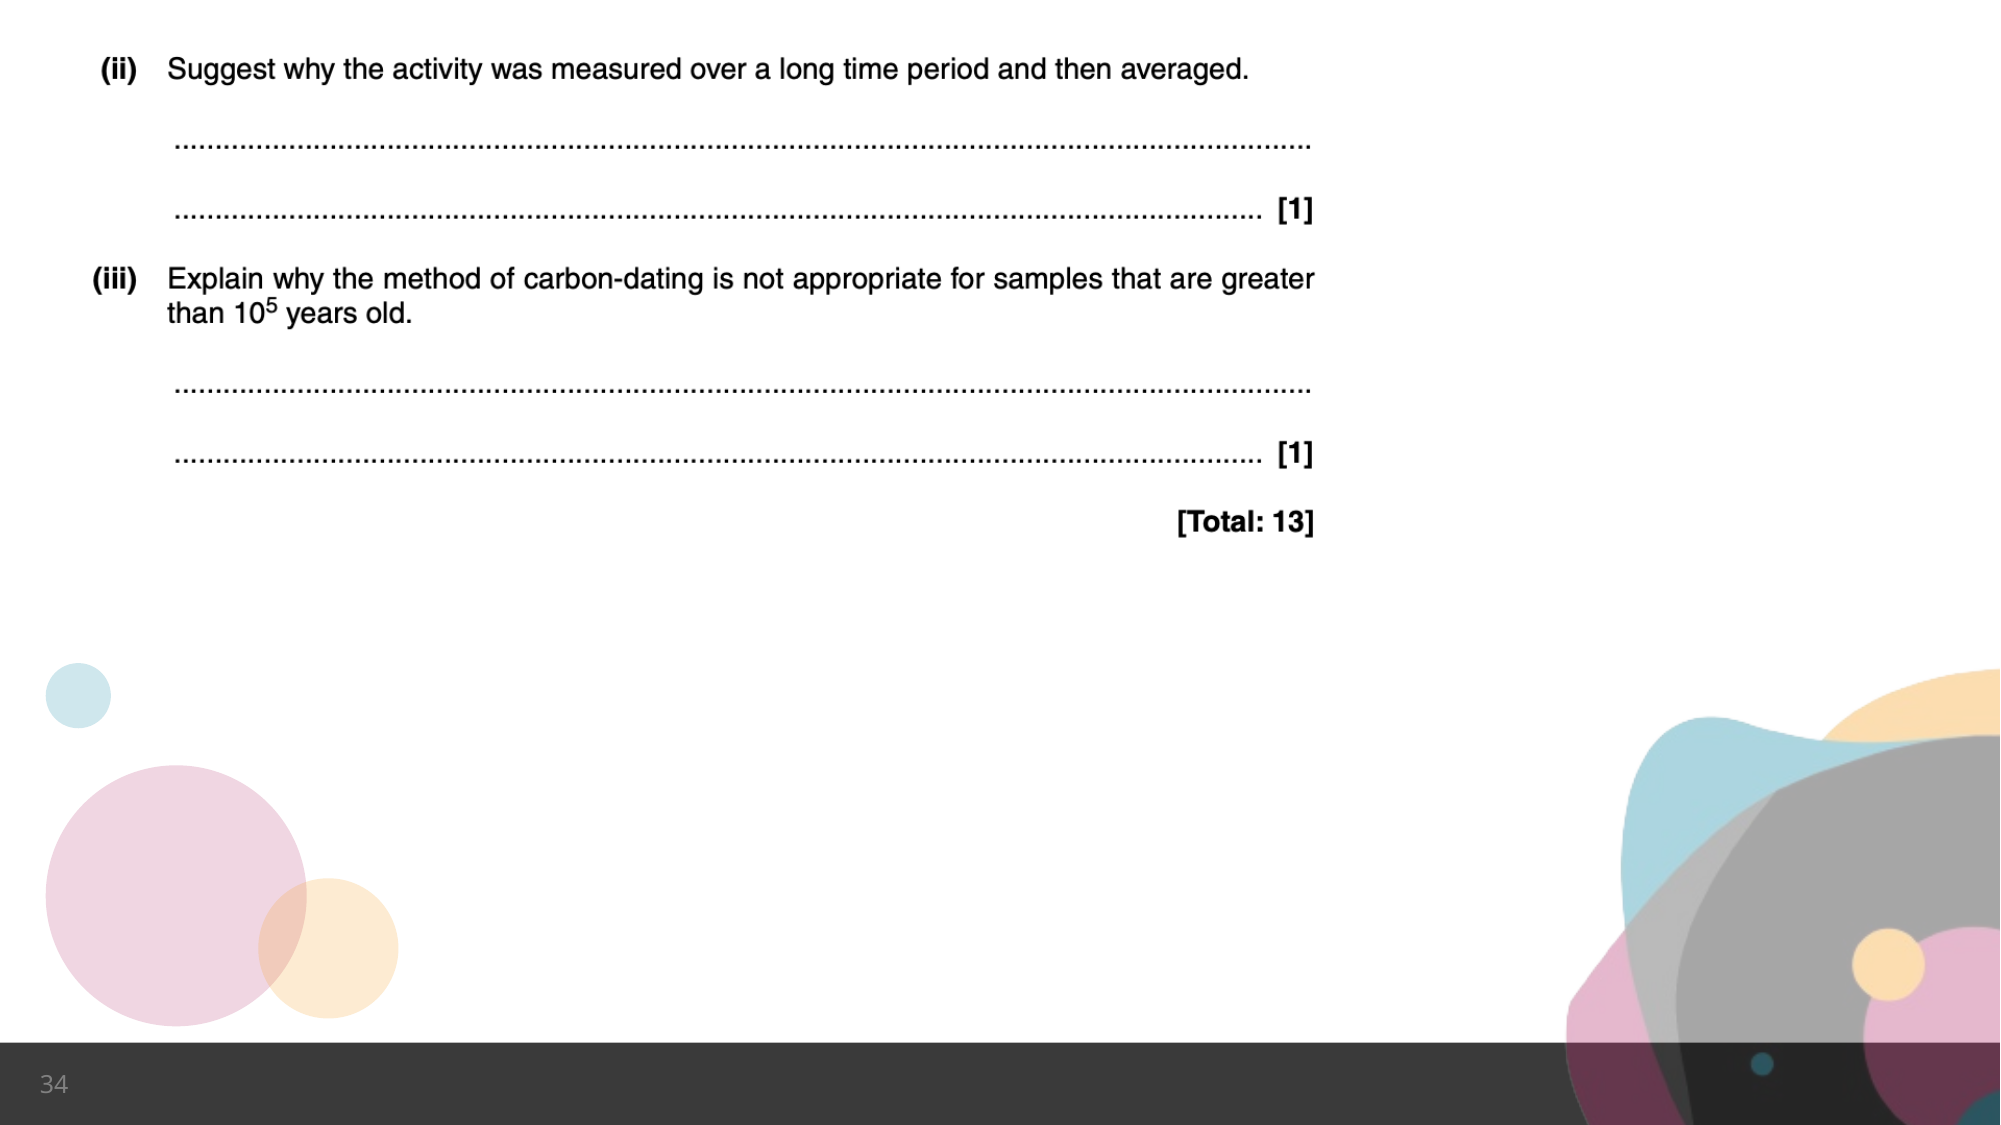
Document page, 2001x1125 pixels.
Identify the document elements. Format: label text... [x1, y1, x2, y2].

picture [65, 33, 1337, 566]
slide_number 34 [24, 1055, 475, 1116]
